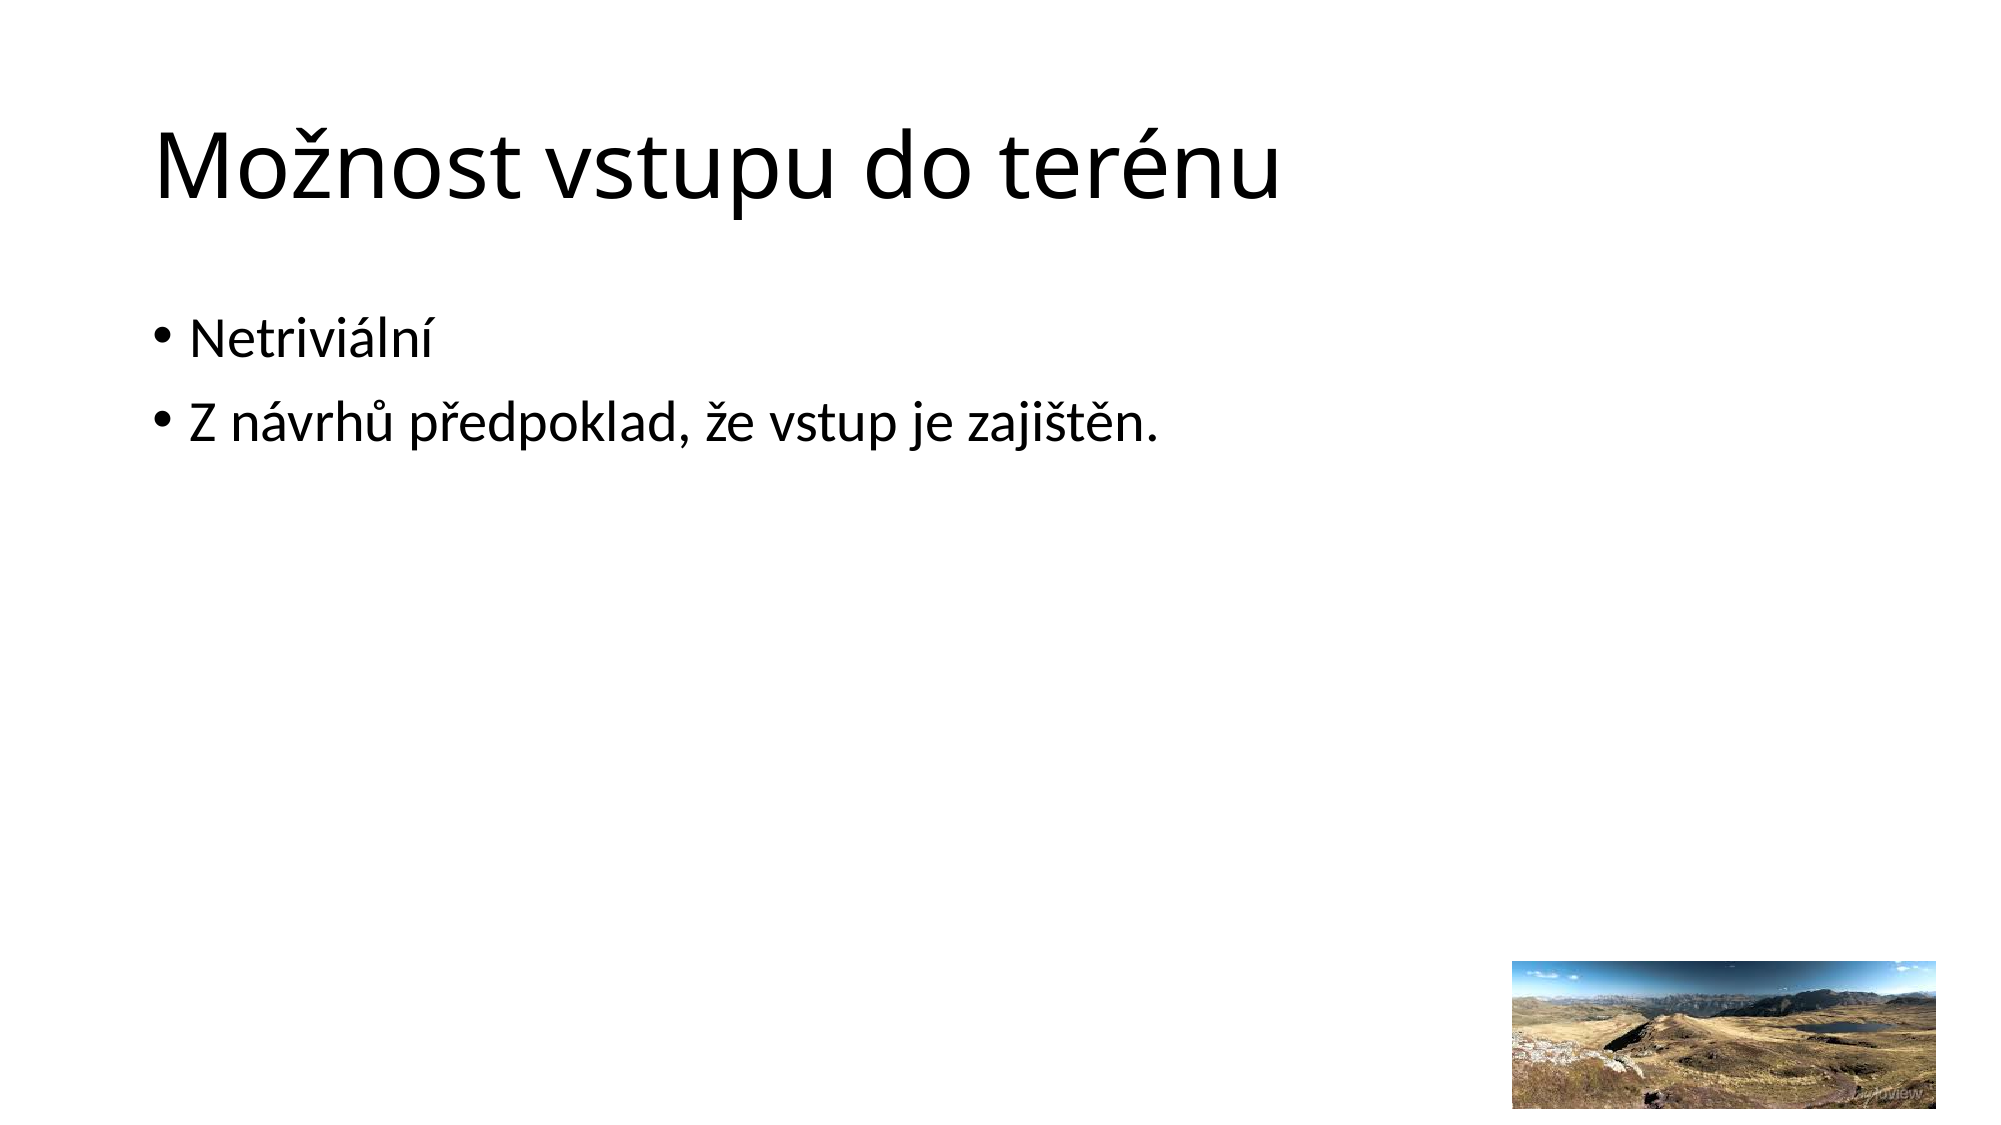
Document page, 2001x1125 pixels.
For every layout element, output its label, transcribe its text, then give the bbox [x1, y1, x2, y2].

picture [1512, 961, 1936, 1110]
title Možnost vstupu do terénu [137, 59, 1863, 278]
list Netriviální Z návrhů předpoklad, že vstup je zajištěn. [137, 299, 1863, 1014]
